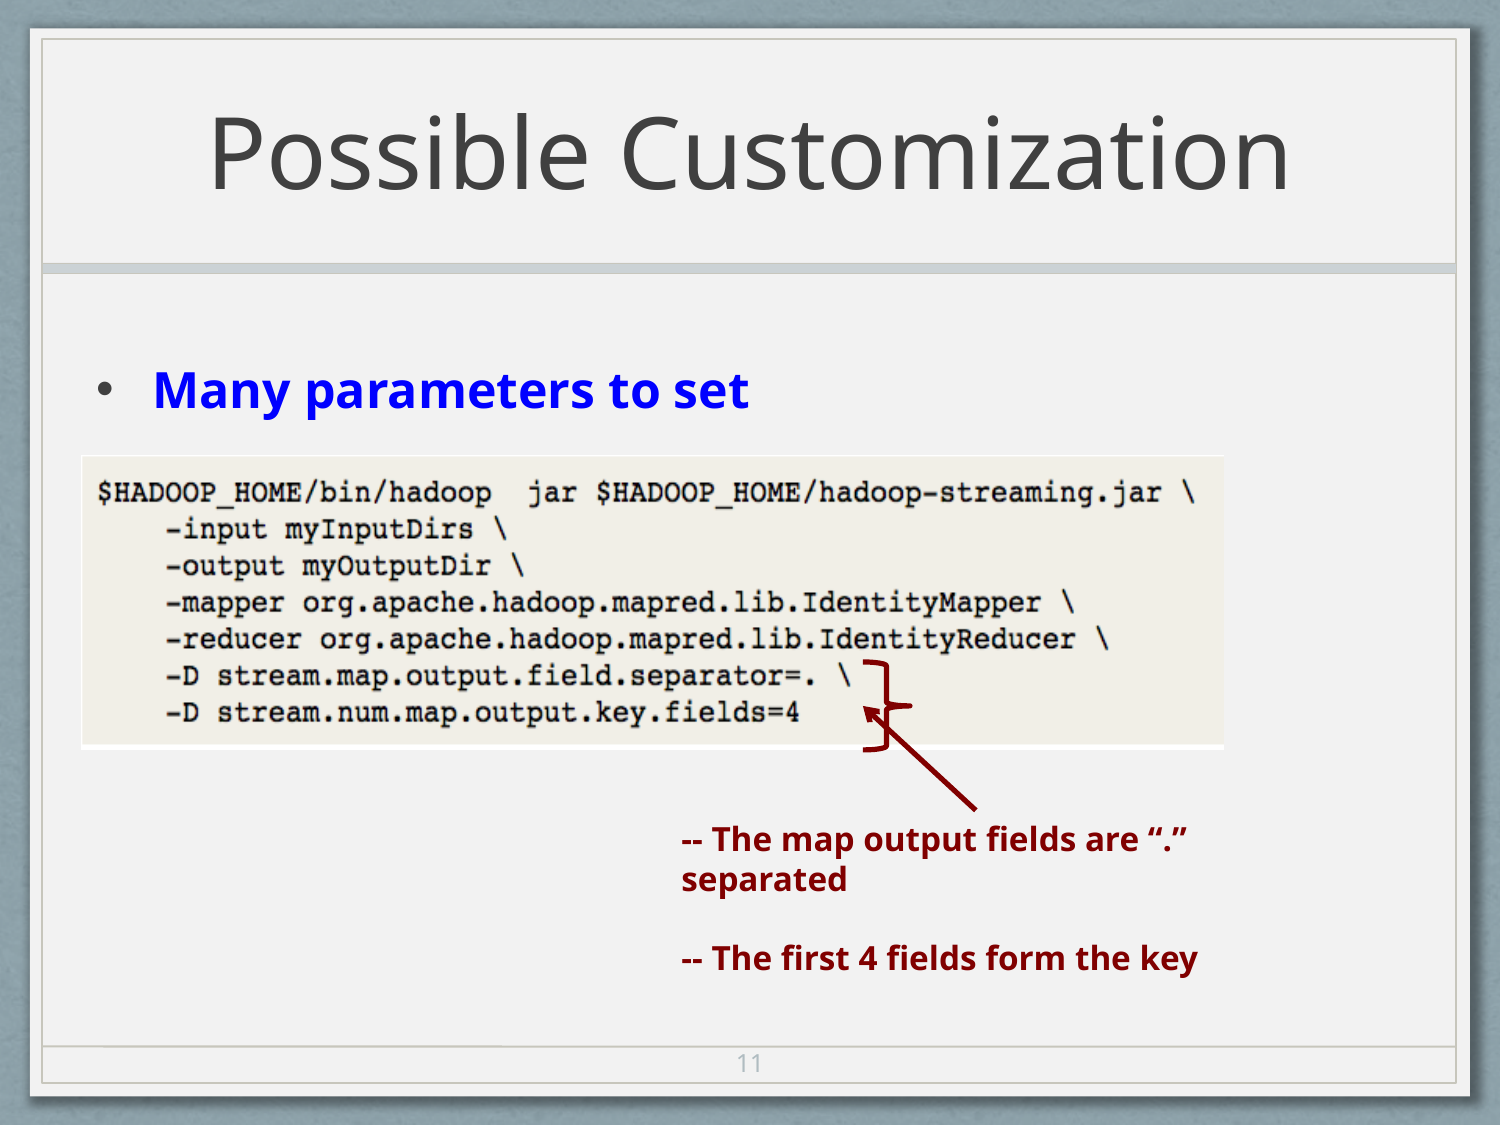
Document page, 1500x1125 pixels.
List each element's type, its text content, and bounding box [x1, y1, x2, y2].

picture [80, 455, 1225, 751]
title Possible Customization [147, 40, 1353, 260]
text_box -- The map output fields are “.” separated -- The first 4 fields form the key [666, 810, 1353, 985]
list Many parameters to set [81, 350, 1287, 462]
slide_number 11 [687, 1042, 813, 1088]
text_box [909, 705, 977, 811]
